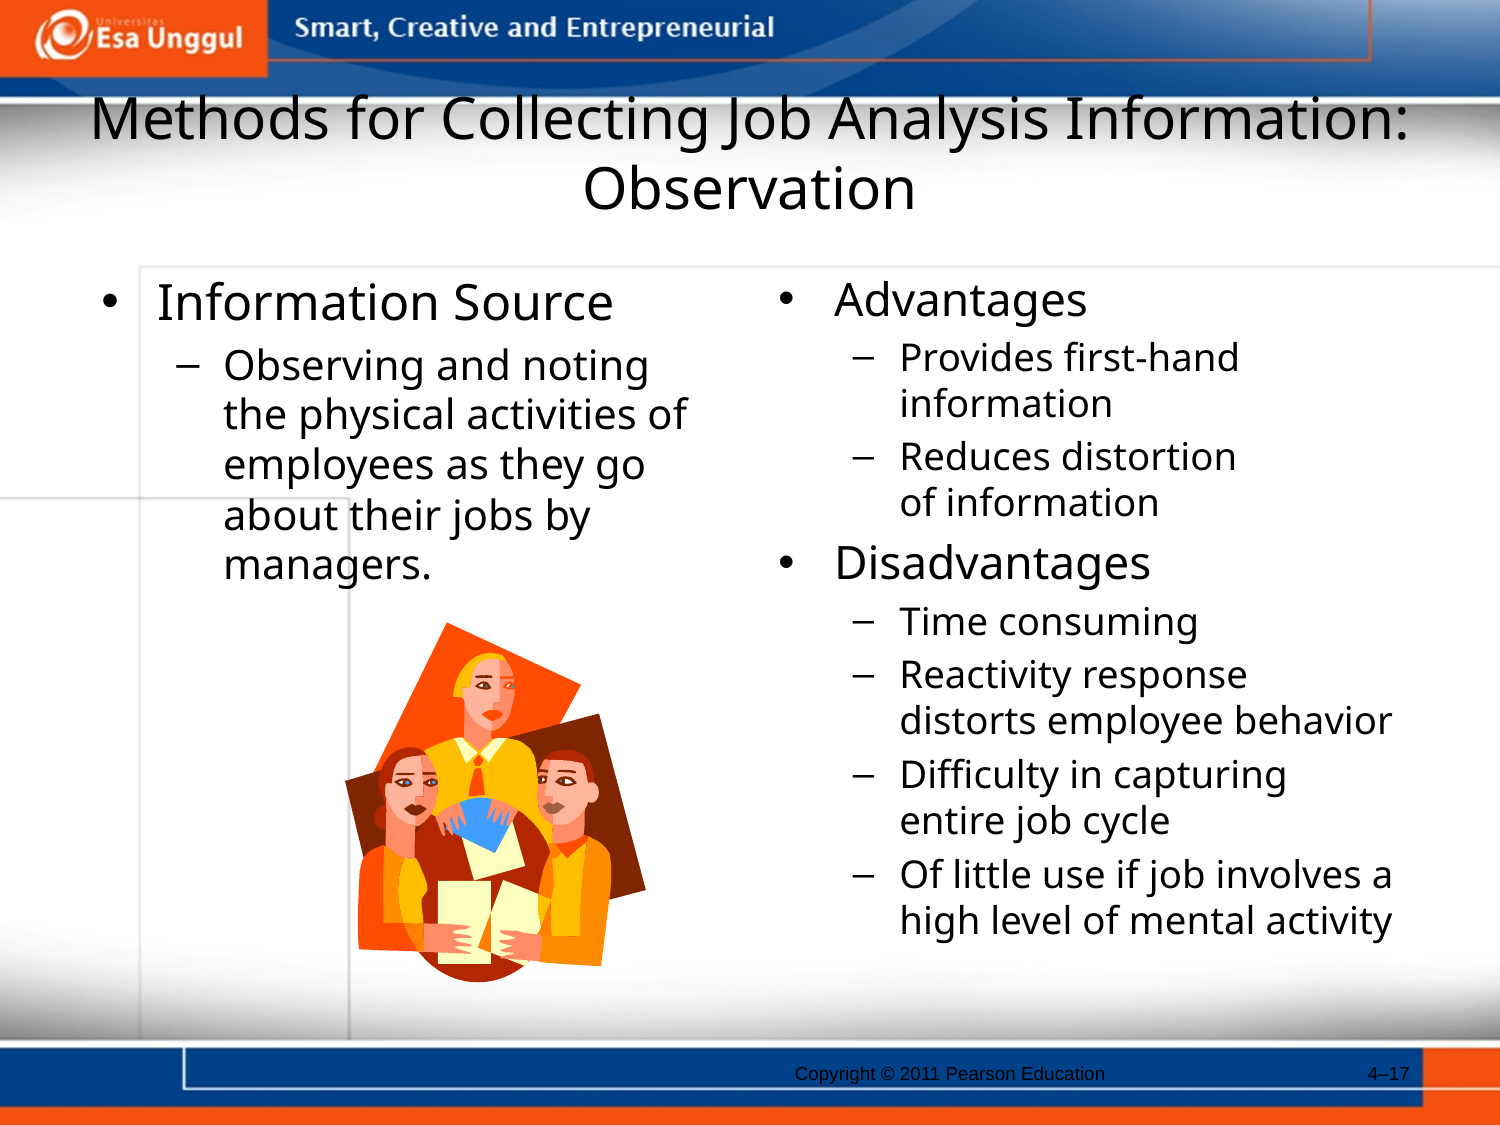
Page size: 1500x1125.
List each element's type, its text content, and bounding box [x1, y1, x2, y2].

picture [0, 0, 1500, 1125]
list Information Source Observing and noting the physical activities of employees as they go about their jobs by managers. [86, 262, 739, 1028]
list Advantages Provides first-hand information Reduces distortion of information Disadvantages Time consuming Reactivity response distorts employee behavior Difficulty in capturing entire job cycle Of little use if job involves a high level of mental activity [763, 262, 1410, 1028]
footer Copyright © 2011 Pearson Education [712, 1042, 1188, 1103]
title Methods for Collecting Job Analysis Information: Observation [59, 60, 1441, 243]
slide_number 4–17 [1250, 1042, 1425, 1103]
